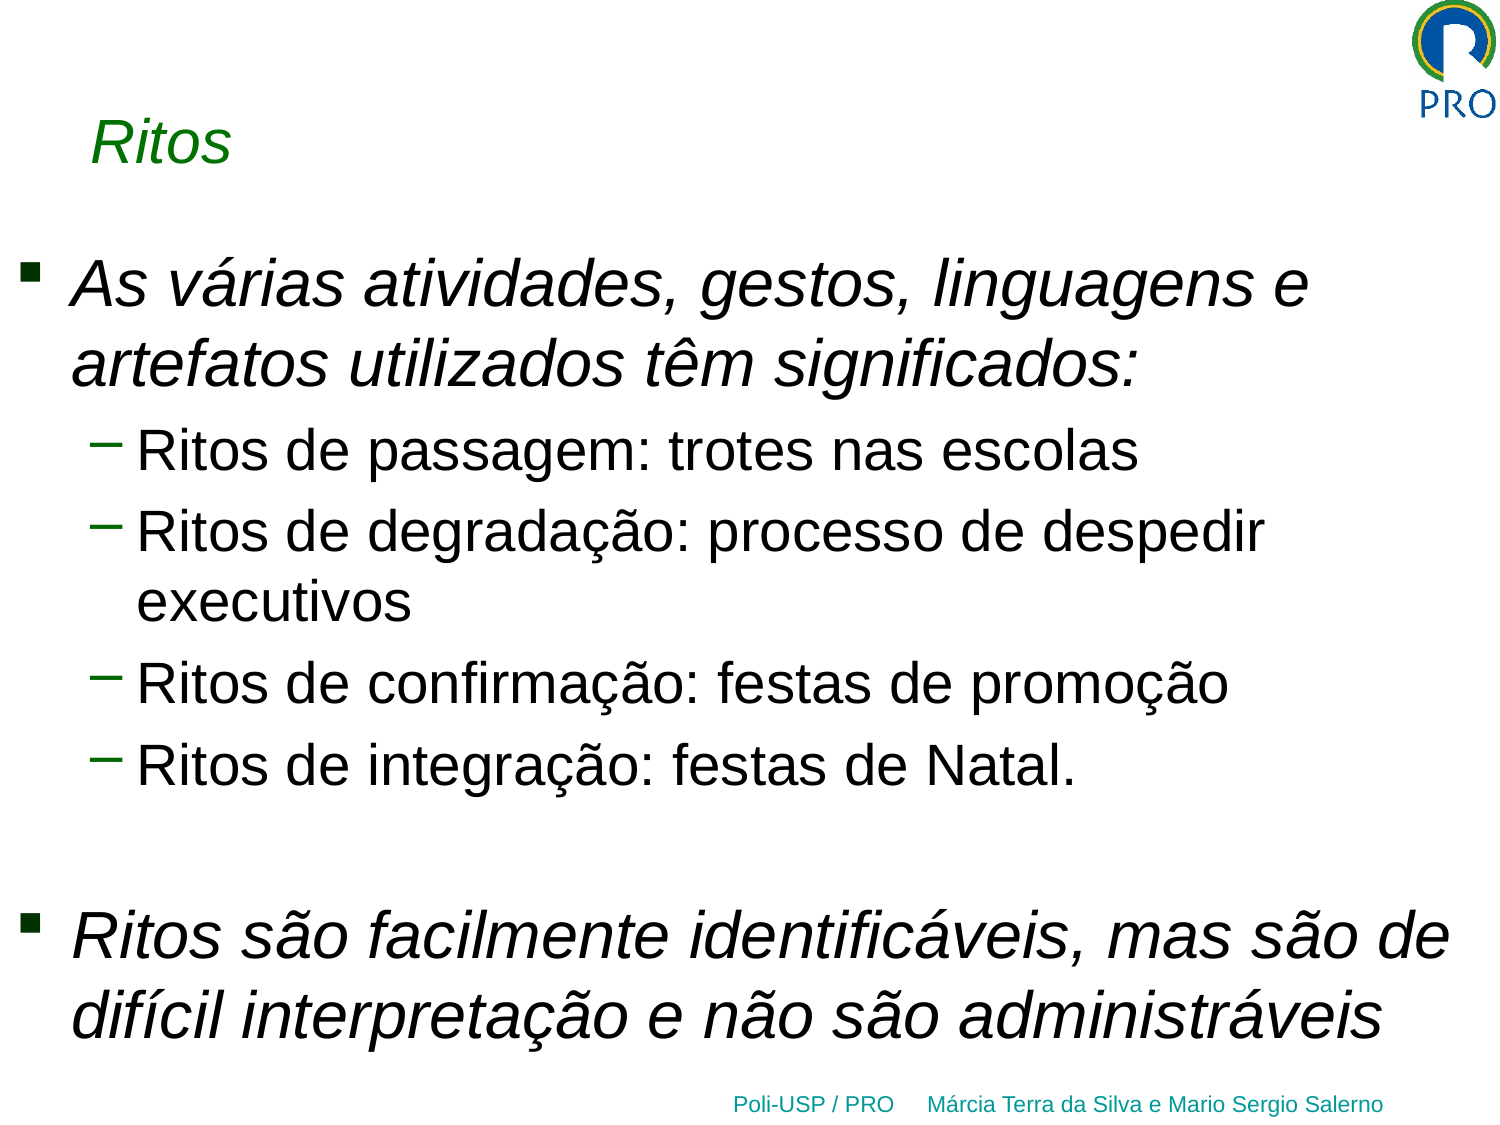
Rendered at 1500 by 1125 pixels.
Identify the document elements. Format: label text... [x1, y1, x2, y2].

list As várias atividades, gestos, linguagens e artefatos utilizados têm significados: Ritos de passagem: trotes nas escolas Ritos de degradação: processo de despedir executivos Ritos de confirmação: festas de promoção Ritos de integração: festas de Natal. Ritos são facilmente identificáveis, mas são de difícil interpretação e não são administráveis [0, 232, 1496, 1005]
title Ritos [75, 45, 1425, 232]
slide_number Poli-USP / PRO Márcia Terra da Silva e Mario Sergio Salerno [64, 1082, 1400, 1125]
picture [1412, 0, 1496, 118]
